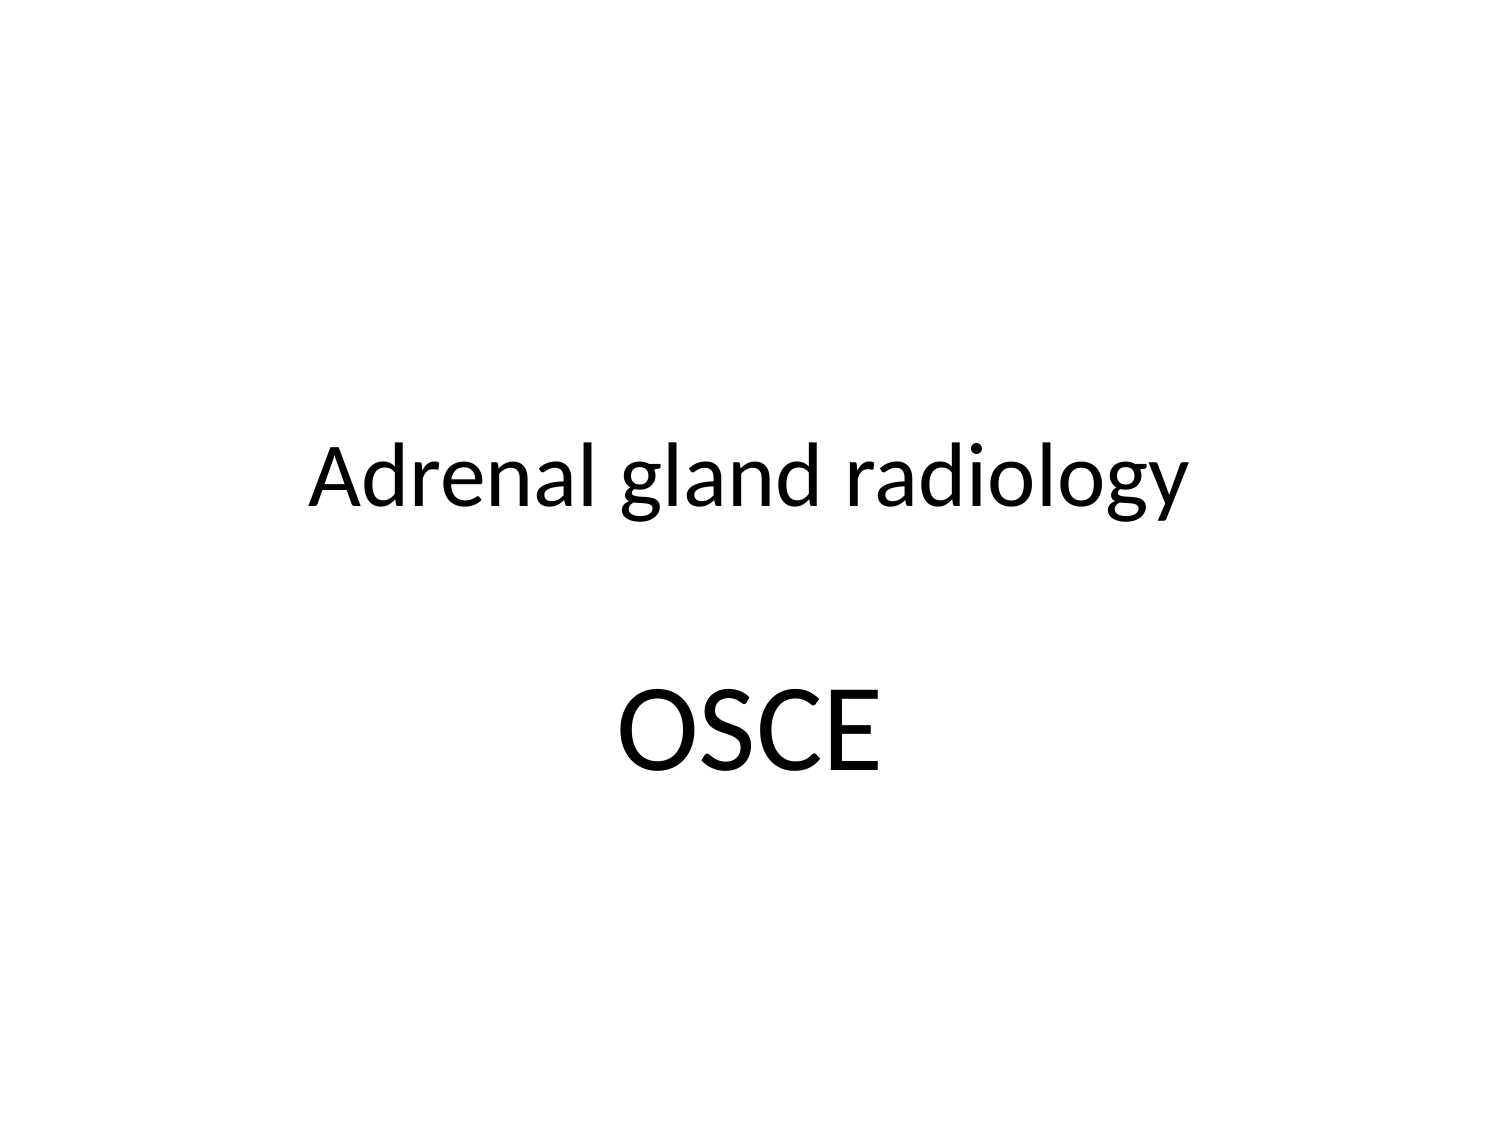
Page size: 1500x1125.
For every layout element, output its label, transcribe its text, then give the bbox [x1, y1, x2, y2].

subtitle OSCE [225, 637, 1275, 925]
title Adrenal gland radiology [112, 349, 1388, 591]
